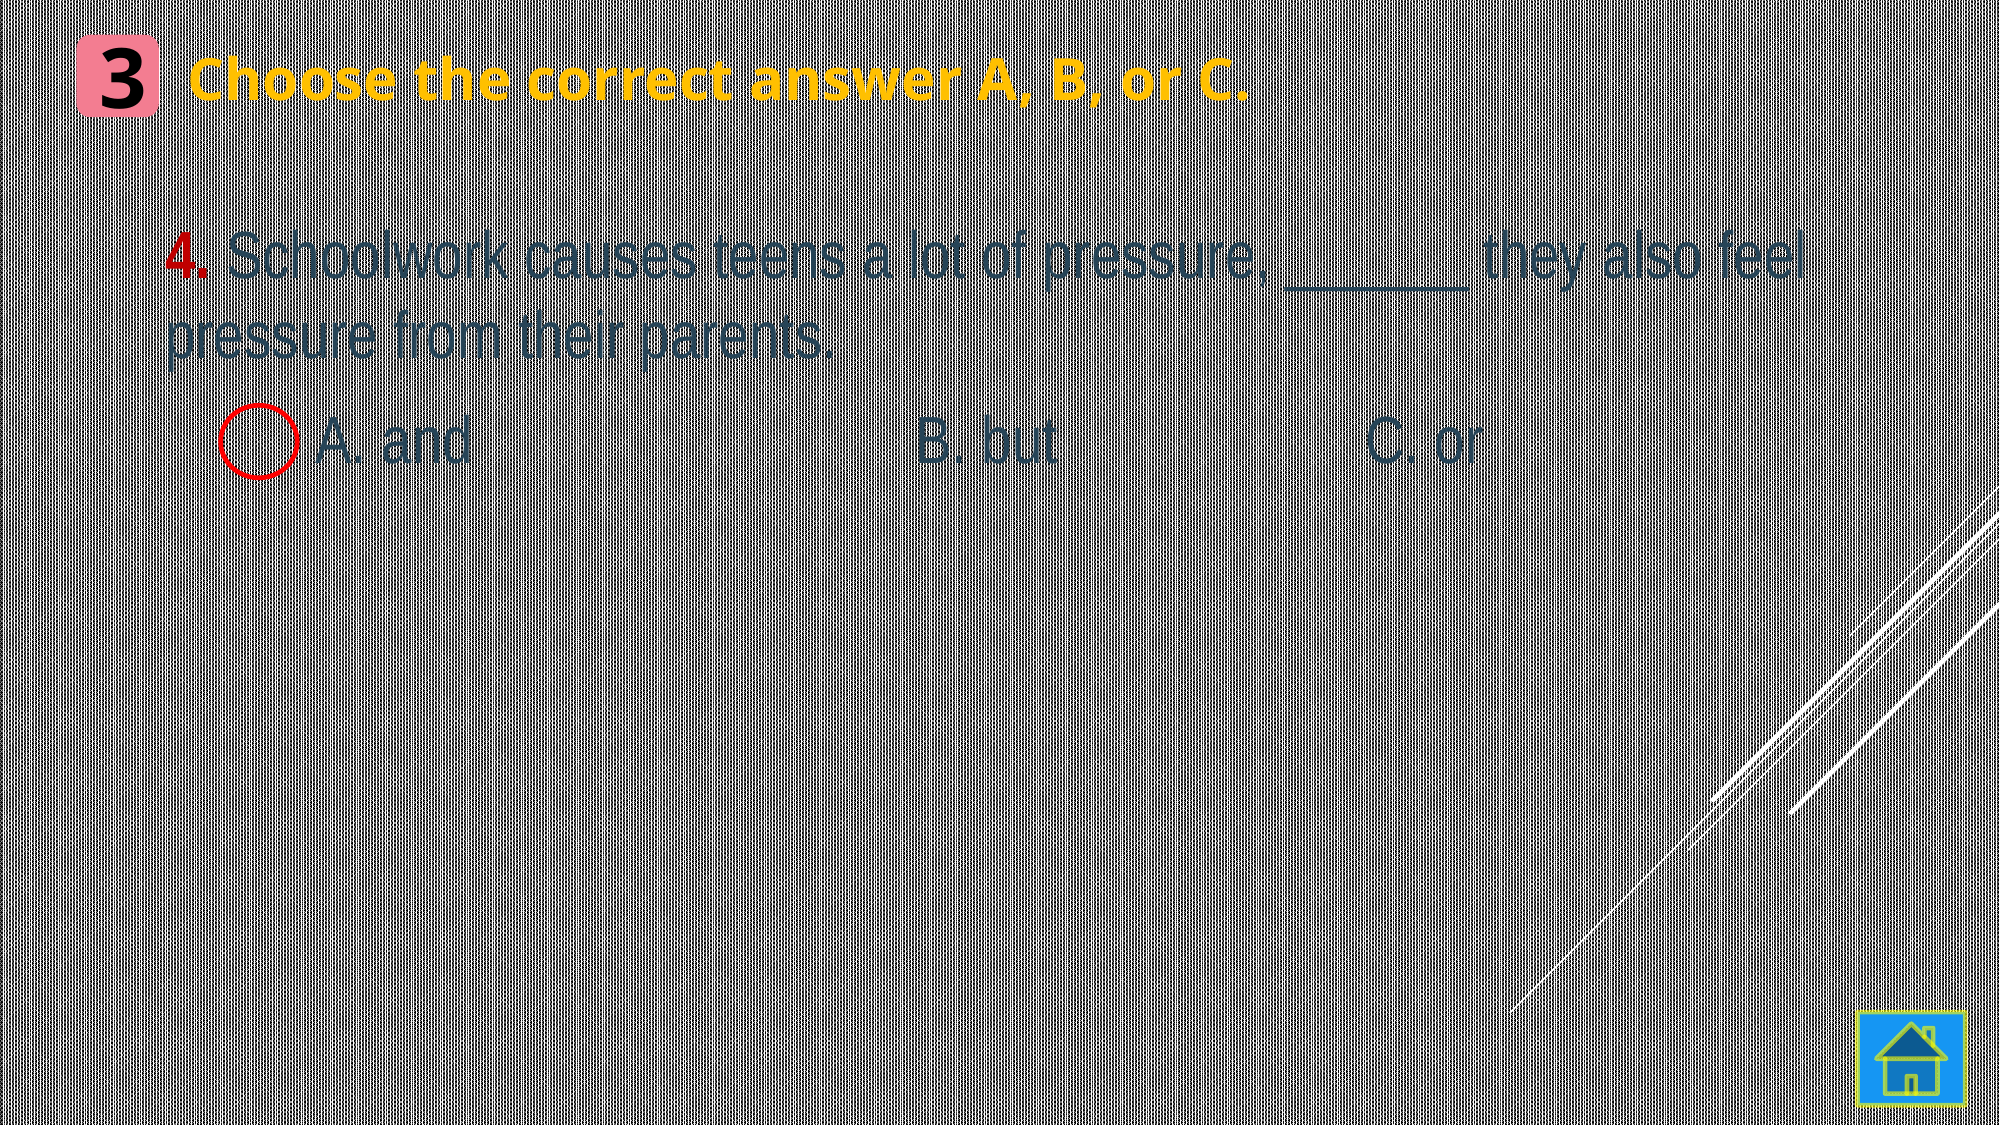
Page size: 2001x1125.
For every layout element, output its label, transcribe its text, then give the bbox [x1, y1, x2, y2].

text_box 3 [85, 17, 151, 133]
text_box [151, 34, 161, 118]
text_box [1857, 1011, 1966, 1106]
text_box Choose the correct answer A, B, or C. [173, 34, 1338, 120]
text_box [219, 403, 299, 480]
text_box 4. Schoolwork causes teens a lot of pressure, ______ they also feel pressure from their parents. A. and B. but C. or [150, 204, 1935, 485]
text_box [75, 34, 85, 118]
